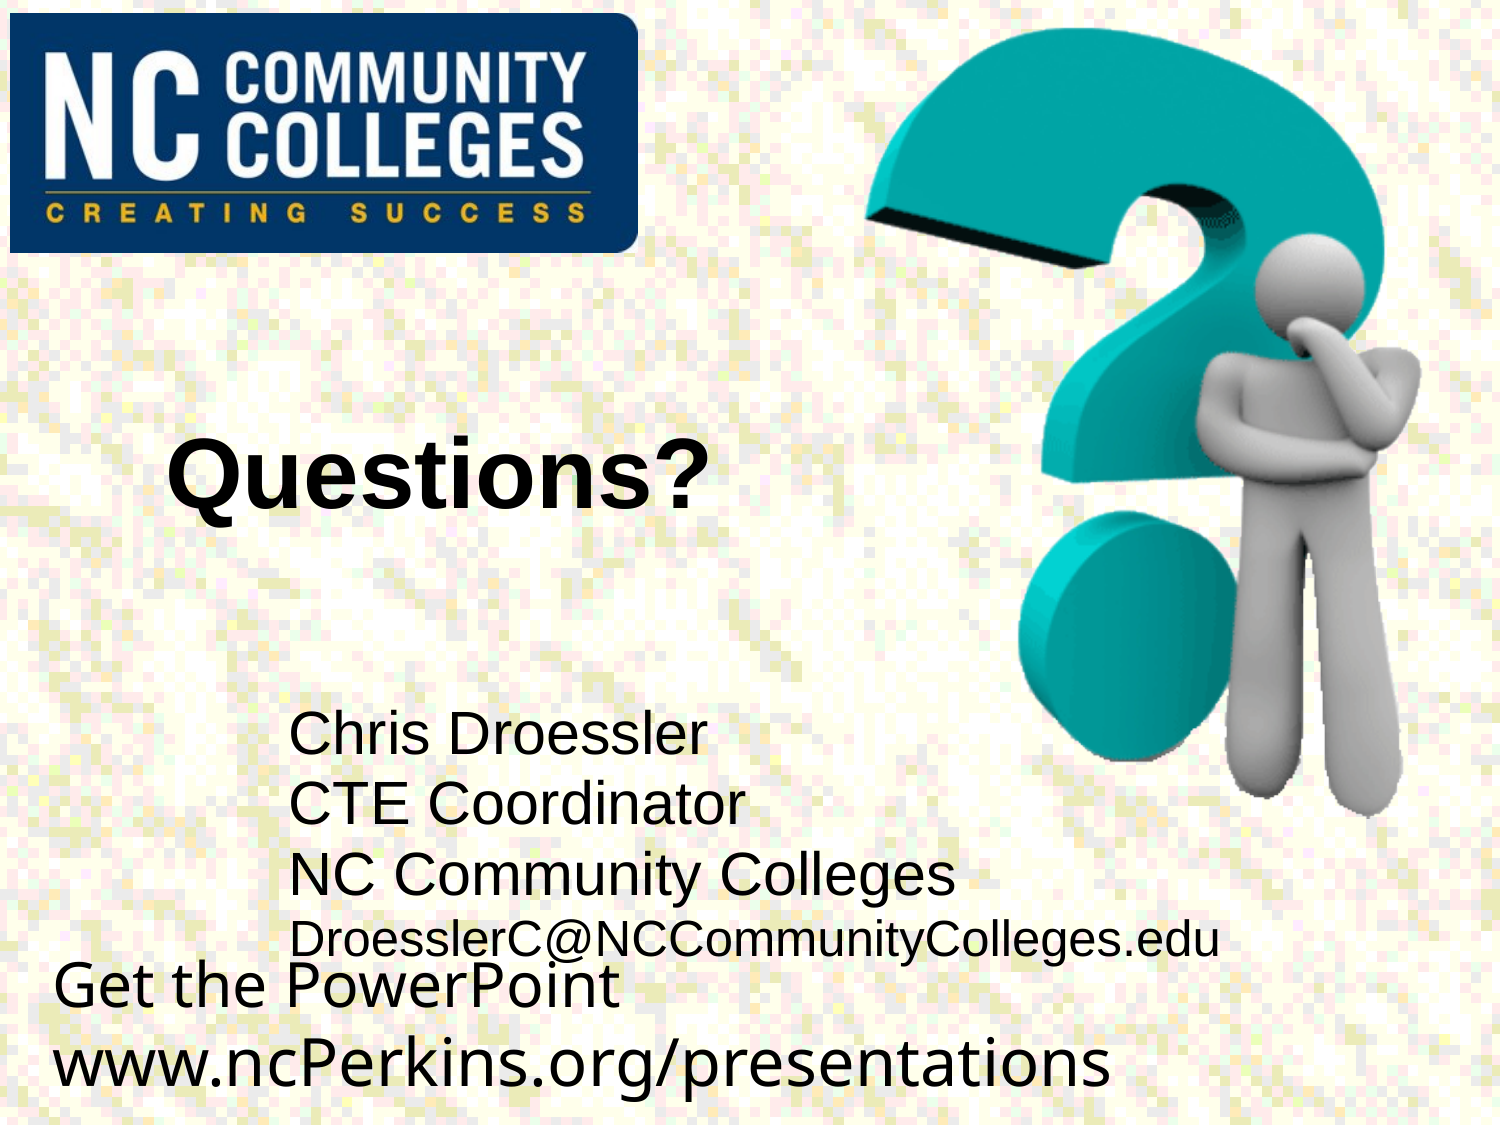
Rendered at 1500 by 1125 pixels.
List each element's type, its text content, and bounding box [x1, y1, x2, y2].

title Questions? [150, 312, 857, 626]
picture [0, 0, 1500, 1125]
subtitle Chris Droessler CTE Coordinator NC Community Colleges DroesslerC@NCCommunityColleges.edu [200, 699, 1325, 937]
text_box Get the PowerPoint www.ncPerkins.org/presentations [37, 937, 1500, 1100]
